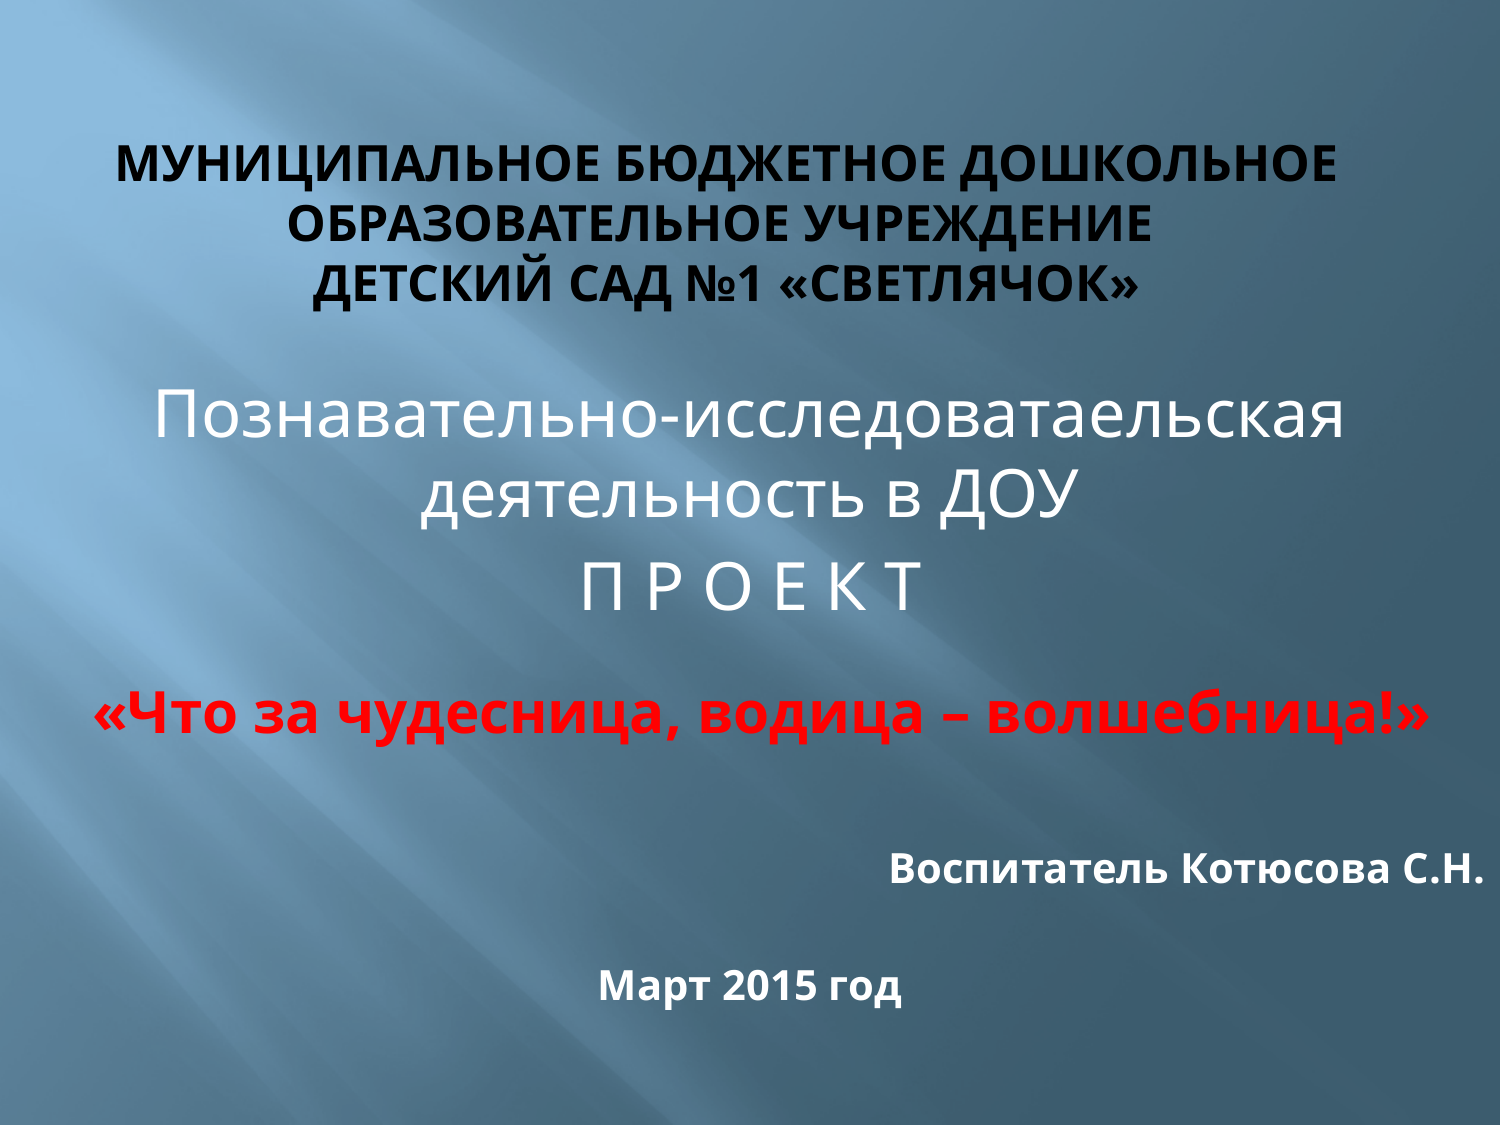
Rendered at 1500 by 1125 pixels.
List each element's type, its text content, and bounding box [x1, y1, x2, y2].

title Муниципальное бюджетное дошкольное образовательное учреждение детский сад №1 «Светлячок» [0, 70, 1454, 312]
subtitle Познавательно-исследоватаельская деятельность в ДОУ П Р О Е К Т «Что за чудесница, водица – волшебница!» Воспитатель Котюсова С.Н. Март 2015 год [0, 363, 1500, 651]
